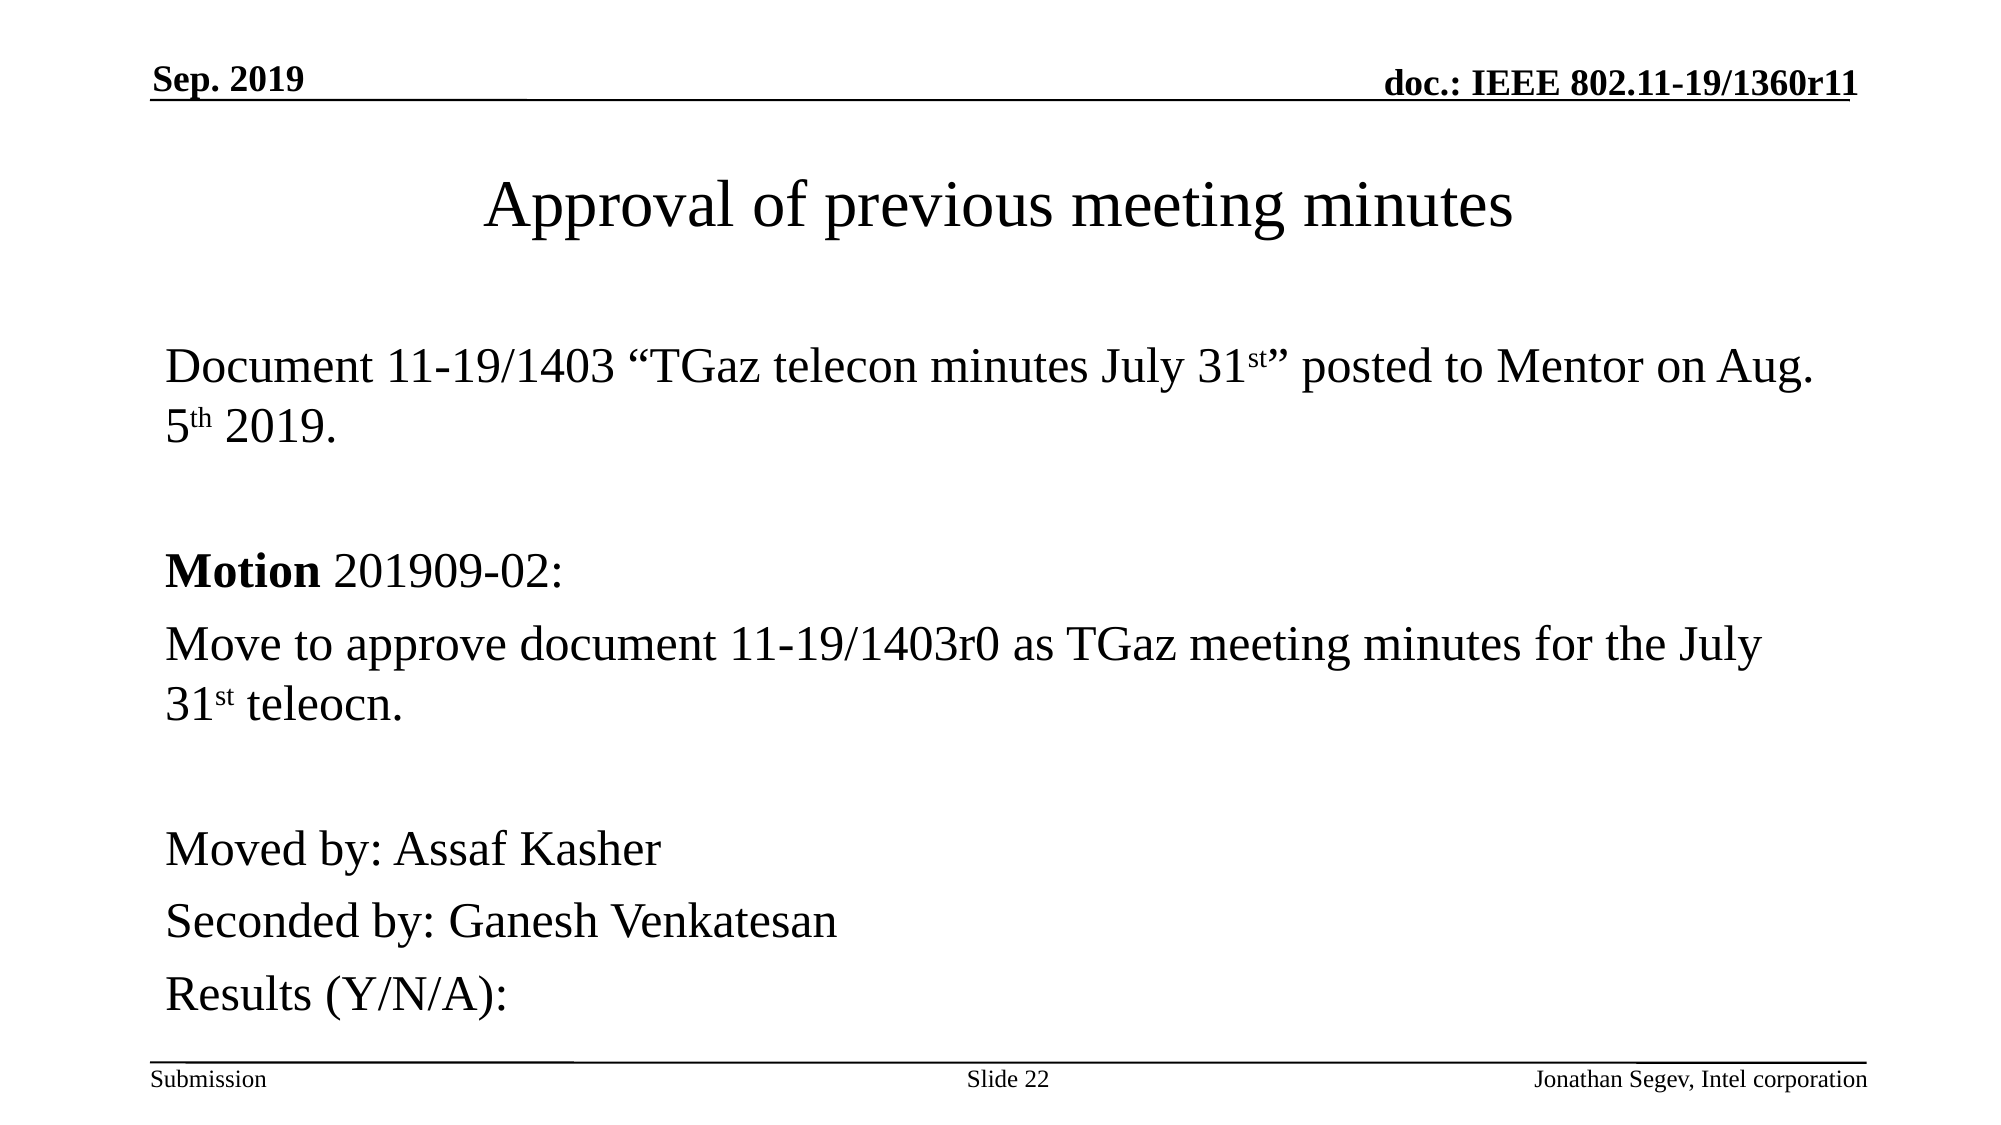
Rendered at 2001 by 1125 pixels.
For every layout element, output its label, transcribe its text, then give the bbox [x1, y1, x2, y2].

title Approval of previous meeting minutes [149, 112, 1850, 288]
footer Jonathan Segev, Intel corporation [1171, 1061, 1869, 1093]
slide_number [152, 54, 563, 100]
list Document 11-19/1403 “TGaz telecon minutes July 31st” posted to Mentor on Aug. 5th 2019. Motion 201909-02: Move to approve document 11-19/1403r0 as TGaz meeting minutes for the July 31st teleocn. Moved by: Assaf Kasher Seconded by: Ganesh Venkatesan Results (Y/N/A): [149, 324, 1850, 1000]
slide_number Slide 22 [950, 1061, 1067, 1123]
